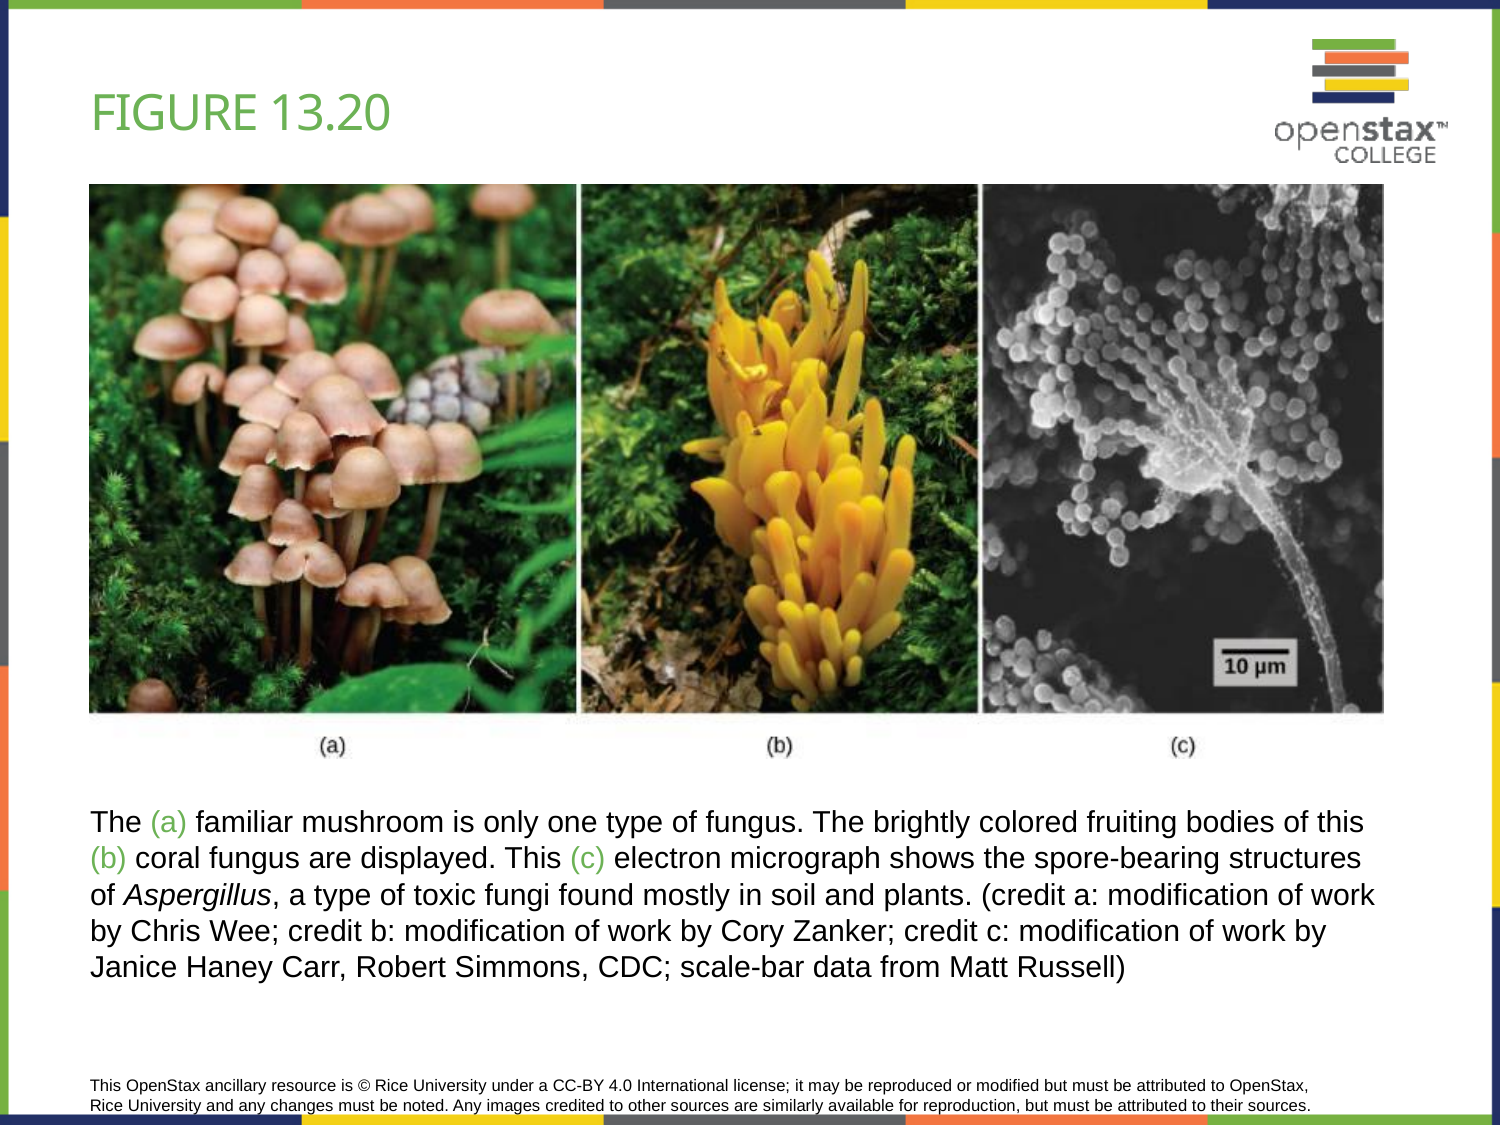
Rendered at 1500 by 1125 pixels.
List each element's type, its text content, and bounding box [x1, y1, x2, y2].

list The (a) familiar mushroom is only one type of fungus. The brightly colored fruiting bodies of this (b) coral fungus are displayed. This (c) electron micrograph shows the spore-bearing structures of Aspergillus, a type of toxic fungi found mostly in soil and plants. (credit a: modification of work by Chris Wee; credit b: modification of work by Cory Zanker; credit c: modification of work by Janice Haney Carr, Robert Simmons, CDC; scale-bar data from Matt Russell) [75, 794, 1398, 986]
picture [0, 0, 1500, 1125]
title Figure 13.20 [75, 39, 1274, 148]
text_box This OpenStax ancillary resource is © Rice University under a CC-BY 4.0 International license; it may be reproduced or modified but must be attributed to OpenStax, Rice University and any changes must be noted. Any images credited to other sources are similarly available for reproduction, but must be attributed to their sources. [75, 1067, 1336, 1114]
